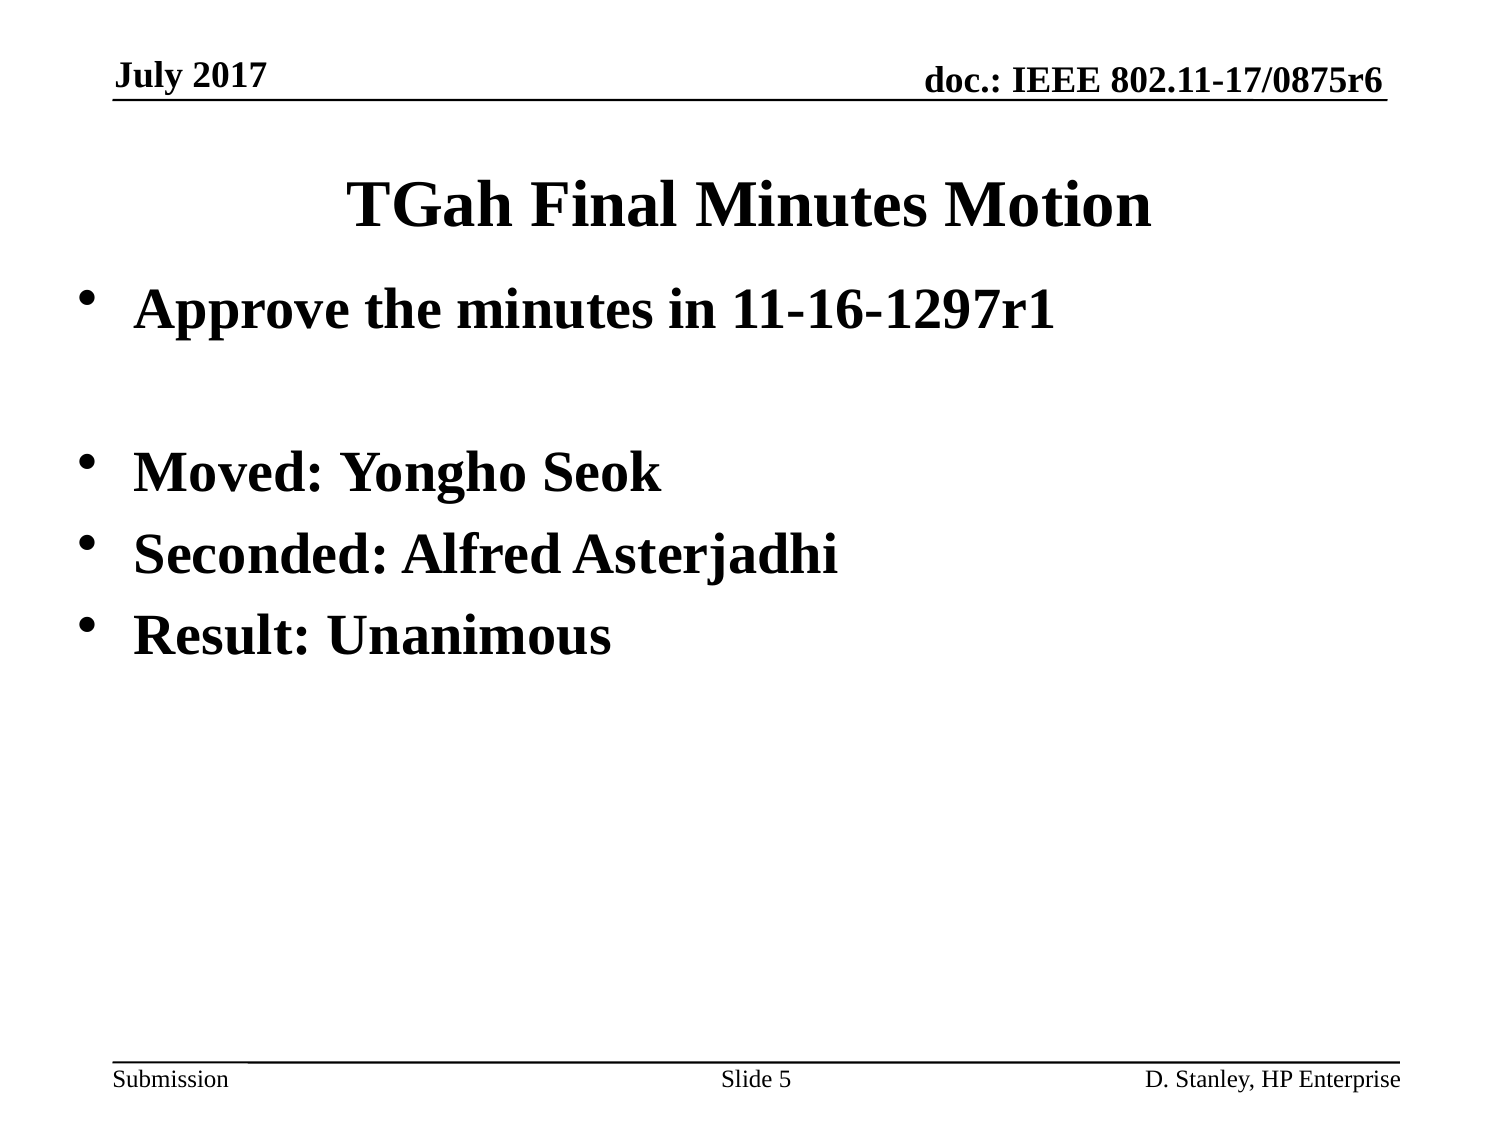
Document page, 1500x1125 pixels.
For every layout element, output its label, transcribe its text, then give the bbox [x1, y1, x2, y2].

slide_number Slide 5 [712, 1061, 800, 1093]
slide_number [114, 49, 270, 95]
footer D. Stanley, HP Enterprise [878, 1061, 1402, 1093]
list Approve the minutes in 11-16-1297r1 Moved: Yongho Seok Seconded: Alfred Asterjadhi Result: Unanimous [62, 262, 1425, 1050]
title TGah Final Minutes Motion [112, 112, 1388, 262]
